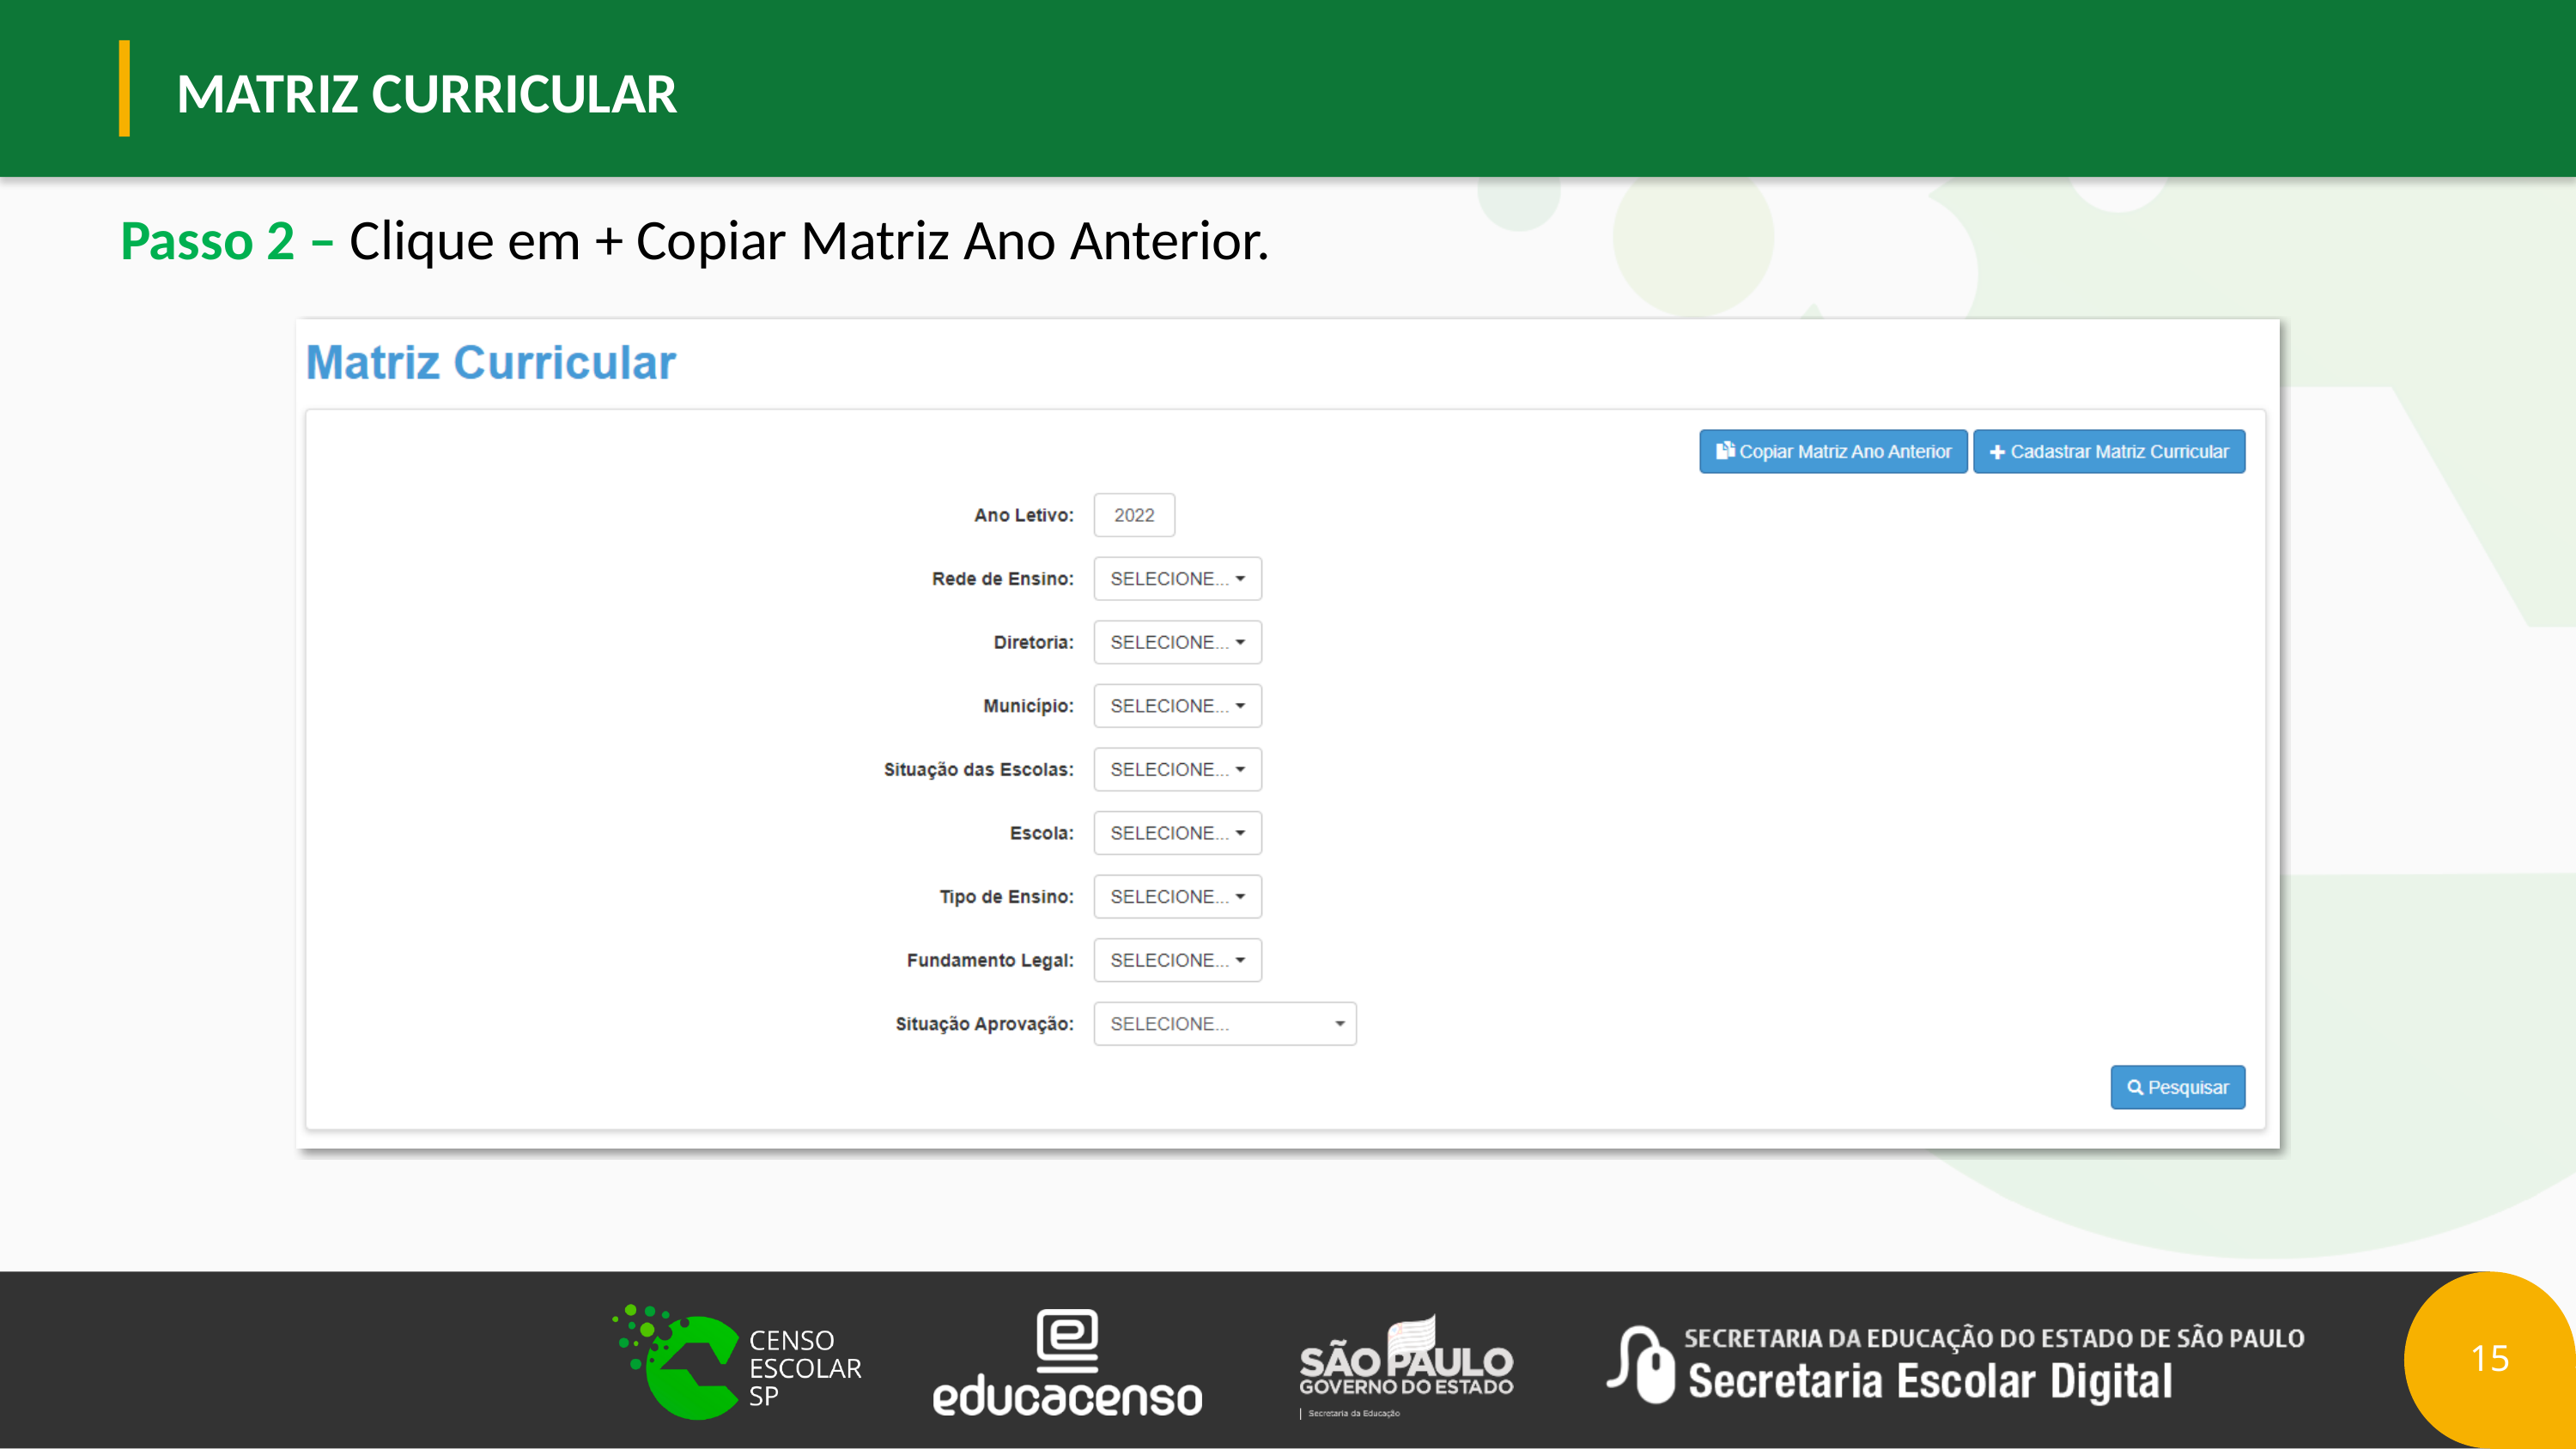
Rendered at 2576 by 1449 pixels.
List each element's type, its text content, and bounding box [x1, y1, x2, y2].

picture [295, 319, 2281, 1149]
slide_number 15 [2403, 1334, 2576, 1386]
text_box Passo 2 – Clique em + Copiar Matriz Ano Anterior. [118, 201, 2458, 272]
picture [601, 1293, 870, 1437]
